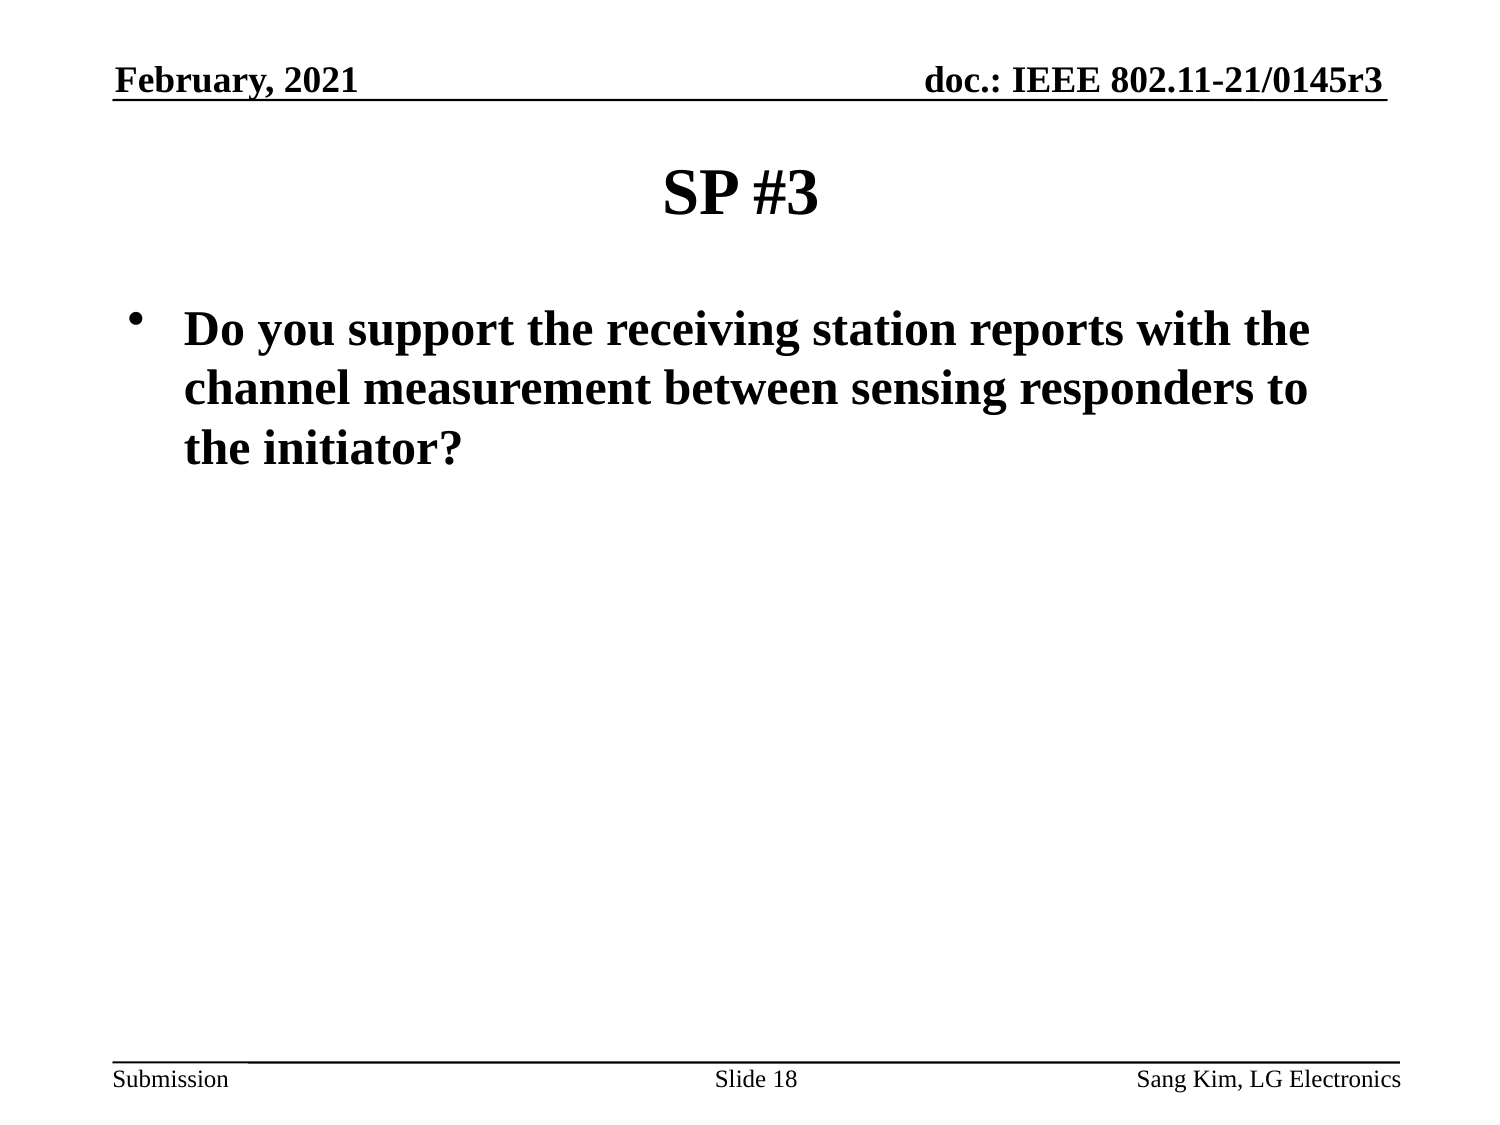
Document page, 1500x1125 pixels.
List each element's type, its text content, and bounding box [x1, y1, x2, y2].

text_box February, 2021 [115, 54, 360, 100]
footer Sang Kim, LG Electronics [1132, 1061, 1402, 1093]
slide_number Slide 18 [712, 1061, 800, 1093]
list Do you support the receiving station reports with the channel measurement between sensing responders to the initiator? [112, 287, 1388, 1000]
title SP #3 [112, 112, 1388, 263]
